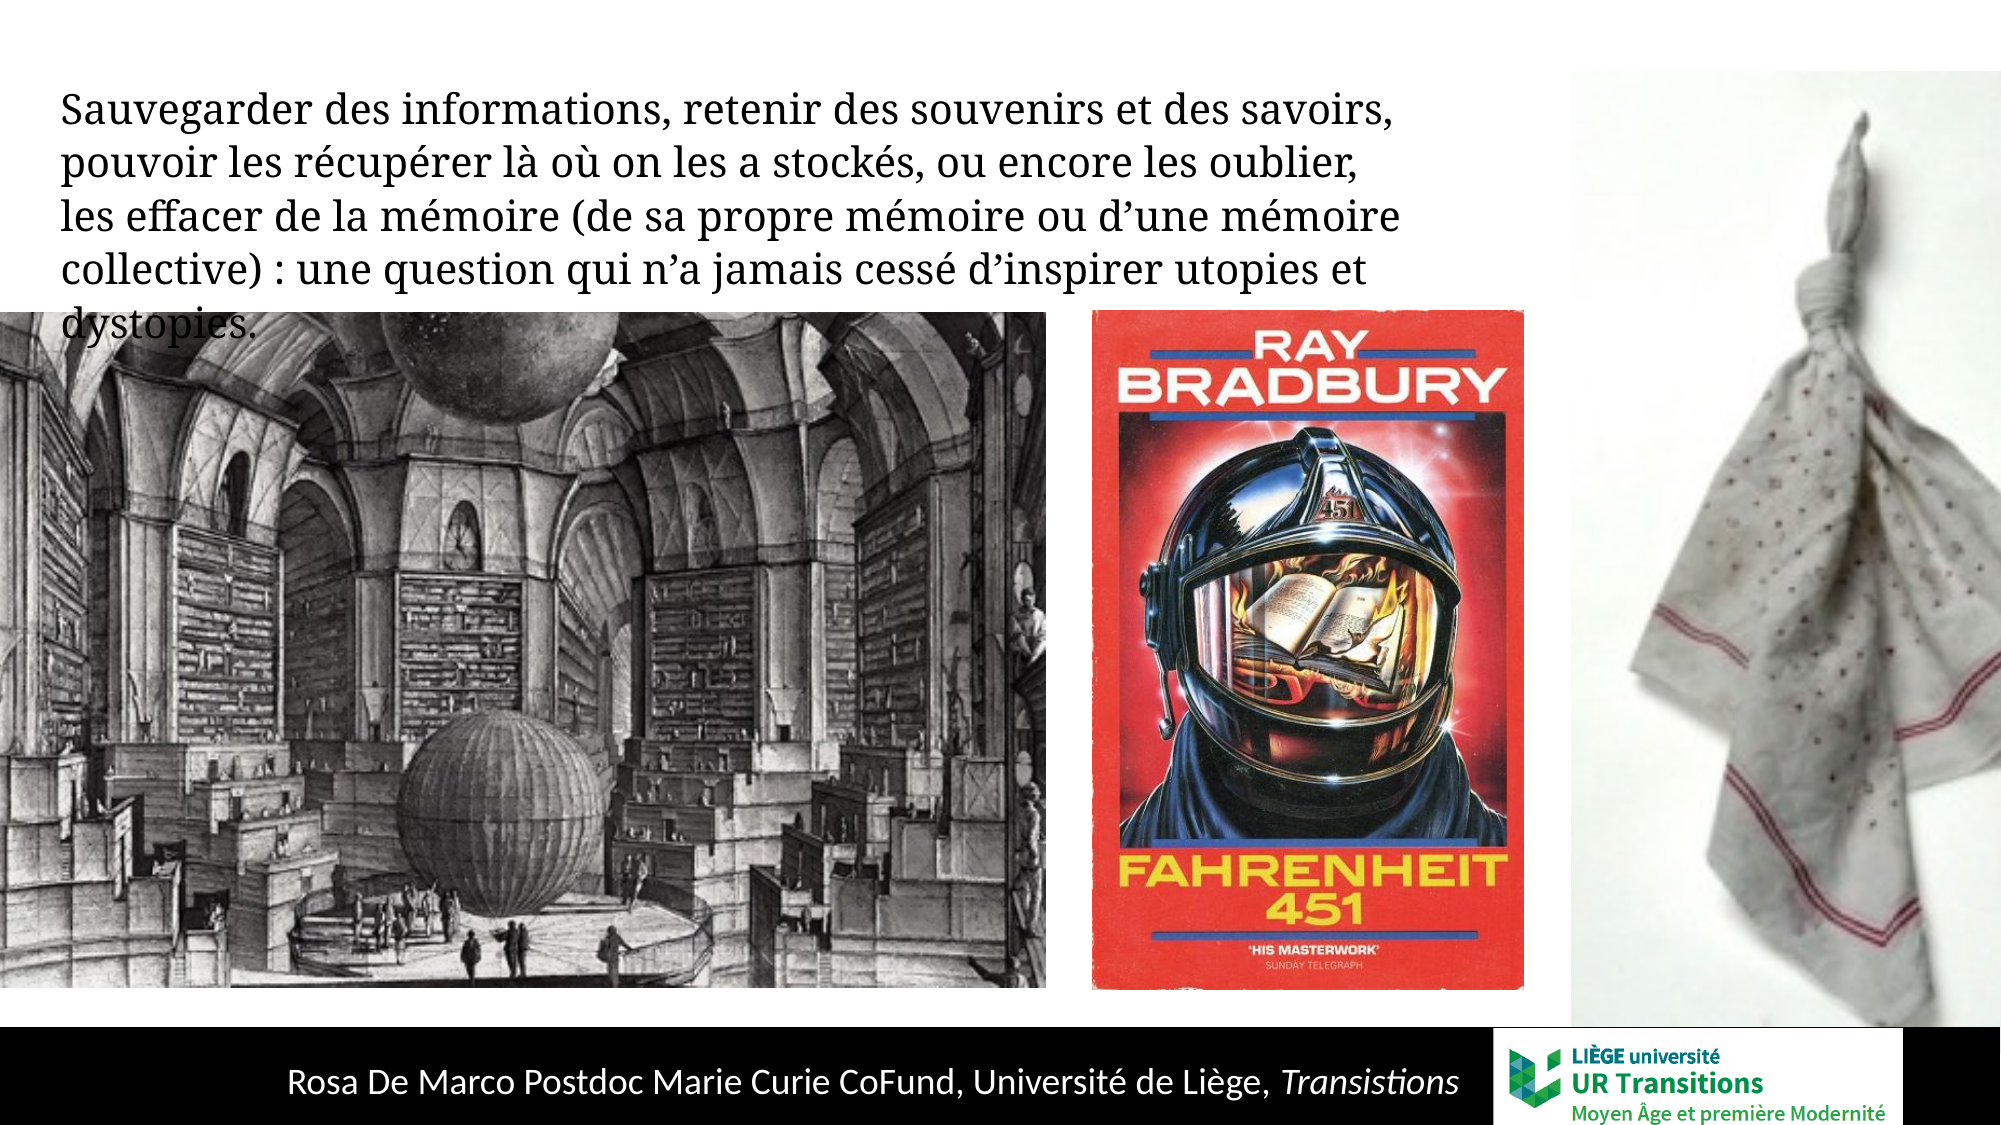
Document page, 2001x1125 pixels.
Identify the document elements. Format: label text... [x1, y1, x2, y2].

picture [1092, 310, 1524, 990]
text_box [0, 1028, 2000, 1125]
text_box Sauvegarder des informations, retenir des souvenirs et des savoirs, pouvoir les récupérer là où on les a stockés, ou encore les oublier, les effacer de la mémoire (de sa propre mémoire ou d’une mémoire collective) : une question qui n’a jamais cessé d’inspirer utopies et dystopies. [45, 71, 1434, 354]
picture [1570, 71, 2001, 1053]
picture [0, 312, 1046, 988]
